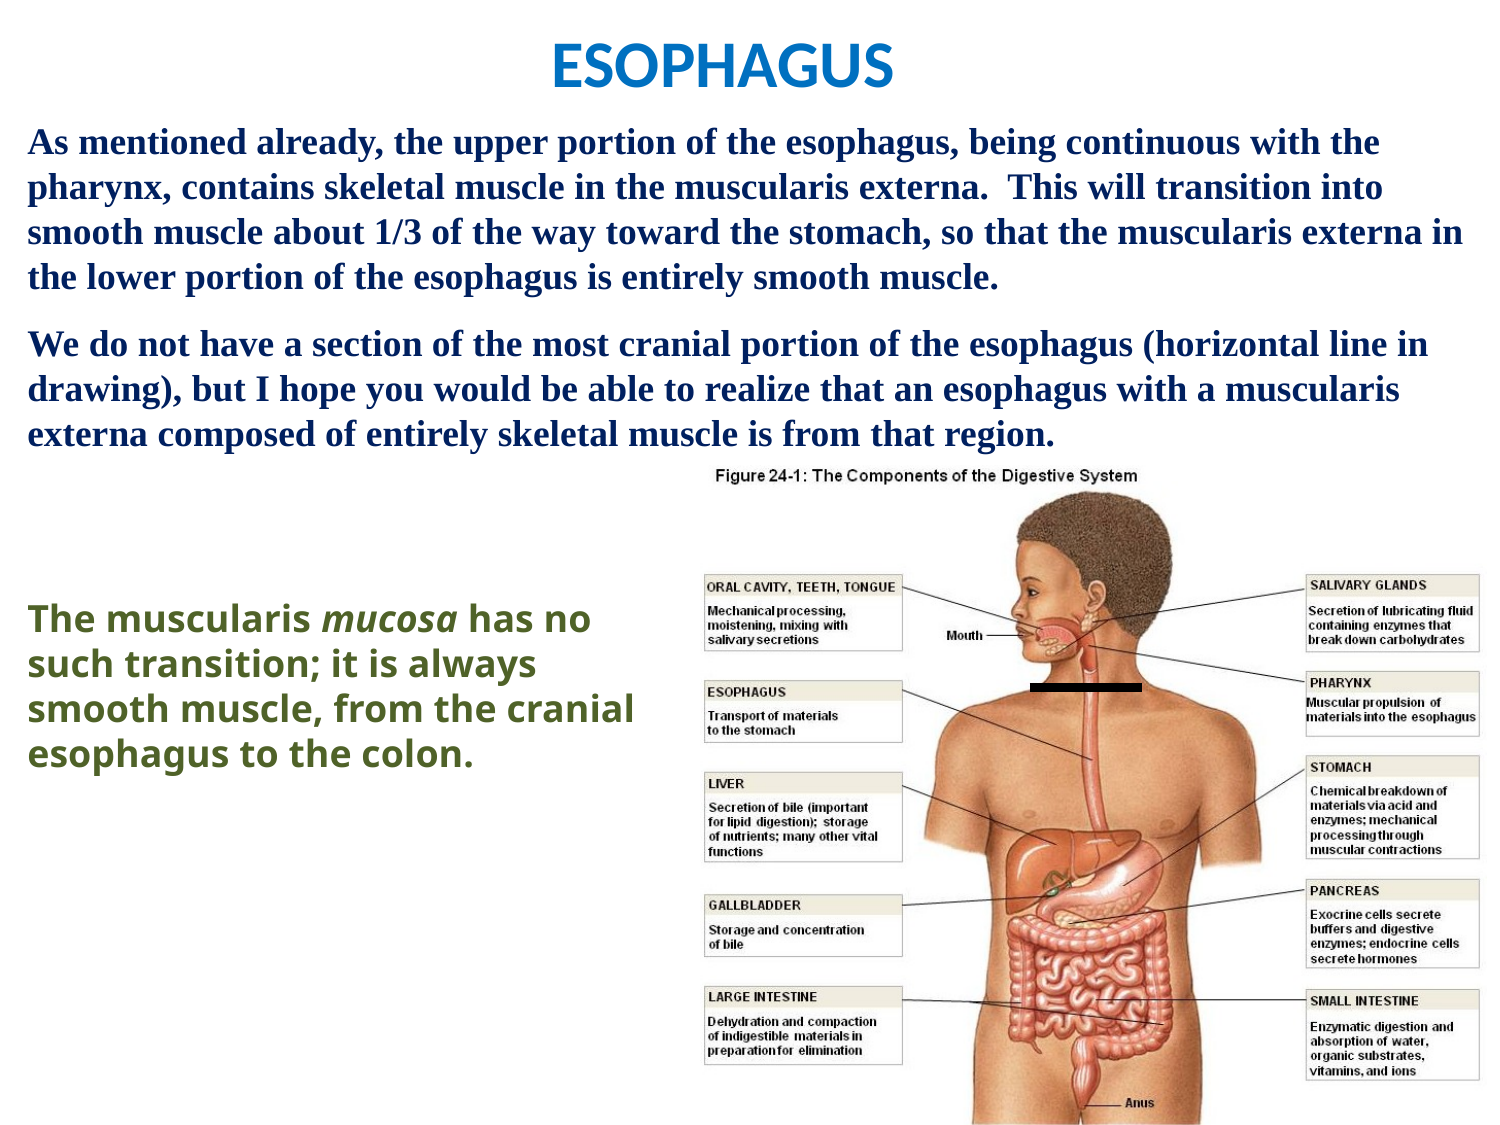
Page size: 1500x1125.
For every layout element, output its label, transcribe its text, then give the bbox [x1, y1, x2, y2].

text_box ESOPHAGUS [536, 13, 910, 109]
text_box The muscularis mucosa has no such transition; it is always smooth muscle, from the cranial esophagus to the colon. [12, 587, 695, 783]
text_box As mentioned already, the upper portion of the esophagus, being continuous with the pharynx, contains skeletal muscle in the muscularis externa. This will transition into smooth muscle about 1/3 of the way toward the stomach, so that the muscularis externa in the lower portion of the esophagus is entirely smooth muscle. We do not have a section of the most cranial portion of the esophagus (horizontal line in drawing), but I hope you would be able to realize that an esophagus with a muscularis externa composed of entirely skeletal muscle is from that region. [12, 109, 1488, 462]
picture [700, 465, 1487, 1125]
